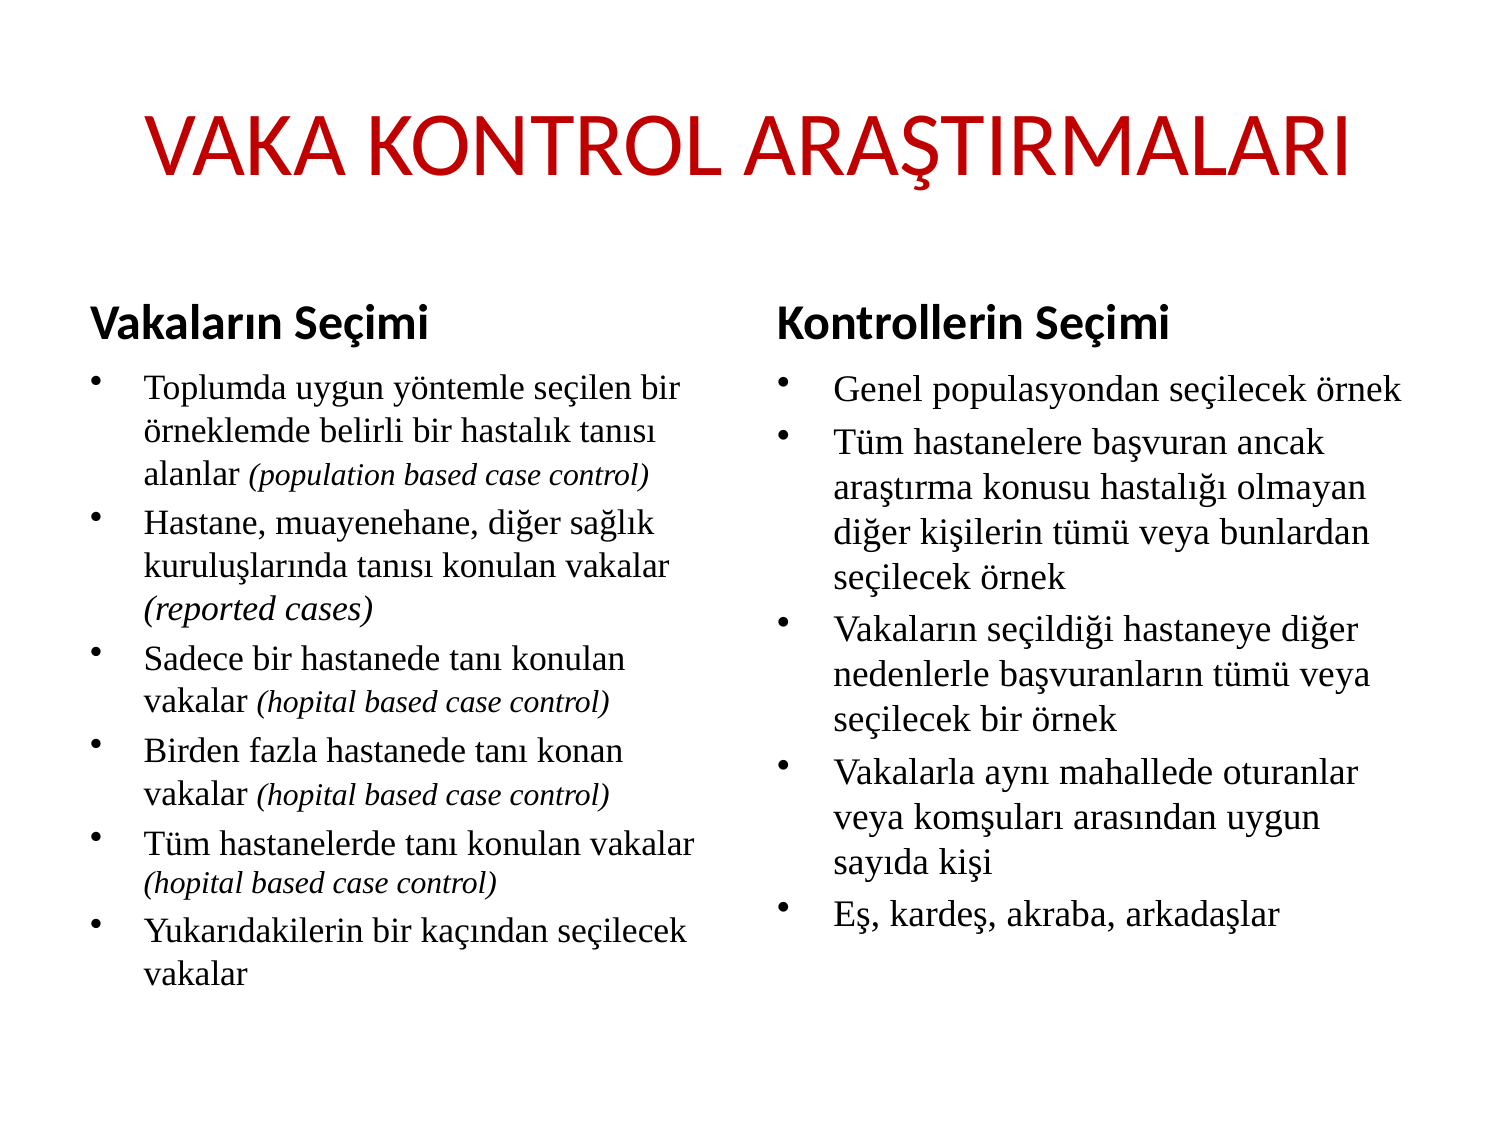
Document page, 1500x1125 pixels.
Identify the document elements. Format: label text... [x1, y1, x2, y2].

list Kontrollerin Seçimi [761, 251, 1425, 356]
title VAKA KONTROL ARAŞTIRMALARI [75, 45, 1425, 233]
list Vakaların Seçimi [75, 251, 738, 356]
list Toplumda uygun yöntemle seçilen bir örneklemde belirli bir hastalık tanısı alanlar (population based case control) Hastane, muayenehane, diğer sağlık kuruluşlarında tanısı konulan vakalar (reported cases) Sadece bir hastanede tanı konulan vakalar (hopital based case control) Birden fazla hastanede tanı konan vakalar (hopital based case control) Tüm hastanelerde tanı konulan vakalar (hopital based case control) Yukarıdakilerin bir kaçından seçilecek vakalar [75, 356, 738, 1005]
list Genel populasyondan seçilecek örnek Tüm hastanelere başvuran ancak araştırma konusu hastalığı olmayan diğer kişilerin tümü veya bunlardan seçilecek örnek Vakaların seçildiği hastaneye diğer nedenlerle başvuranların tümü veya seçilecek bir örnek Vakalarla aynı mahallede oturanlar veya komşuları arasından uygun sayıda kişi Eş, kardeş, akraba, arkadaşlar [761, 356, 1425, 1005]
